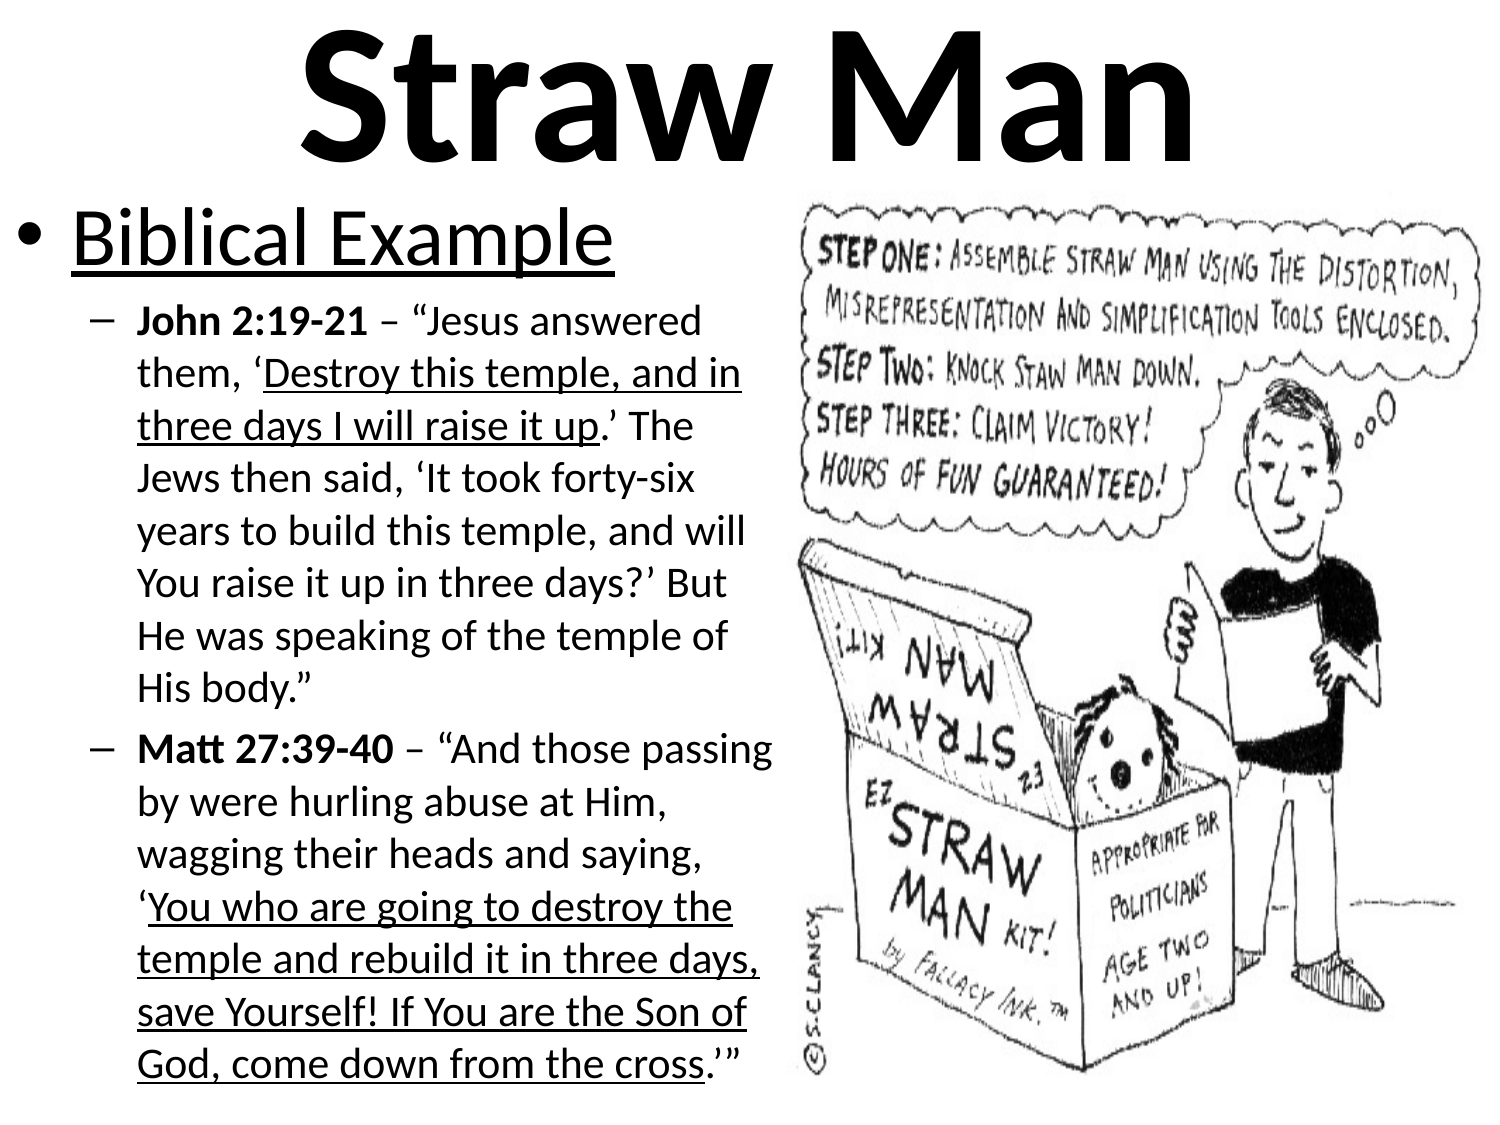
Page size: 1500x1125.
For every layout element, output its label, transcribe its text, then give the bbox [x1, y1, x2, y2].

picture [787, 174, 1500, 1125]
title Straw Man [0, 0, 1500, 163]
list Biblical Example John 2:19-21 – “Jesus answered them, ‘Destroy this temple, and in three days I will raise it up.’ The Jews then said, ‘It took forty-six years to build this temple, and will You raise it up in three days?’ But He was speaking of the temple of His body.” Matt 27:39-40 – “And those passing by were hurling abuse at Him, wagging their heads and saying, ‘You who are going to destroy the temple and rebuild it in three days, save Yourself! If You are the Son of God, come down from the cross.’” [0, 174, 786, 1125]
